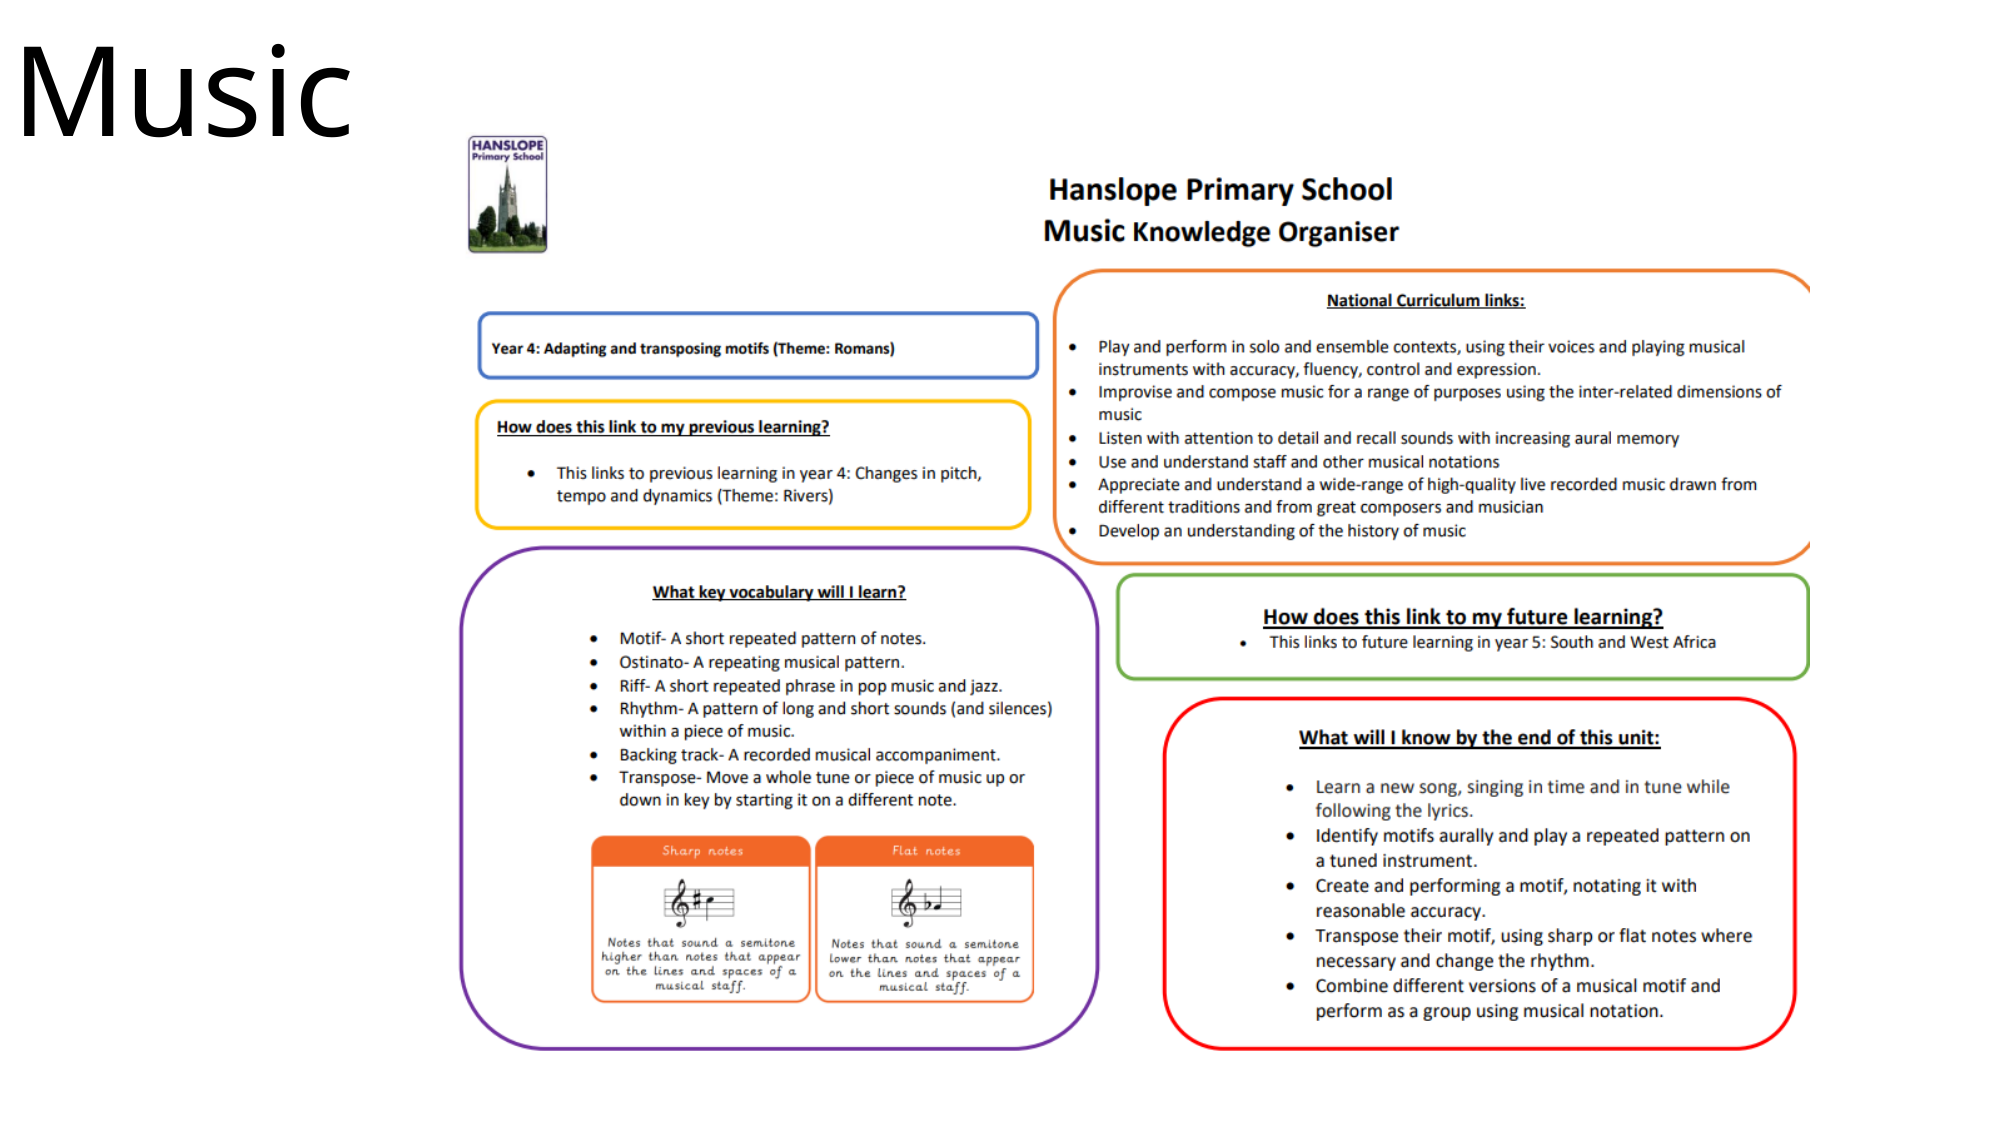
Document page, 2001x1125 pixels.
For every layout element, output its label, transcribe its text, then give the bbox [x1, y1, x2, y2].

picture [446, 121, 1810, 1086]
text_box Music [0, 0, 431, 171]
